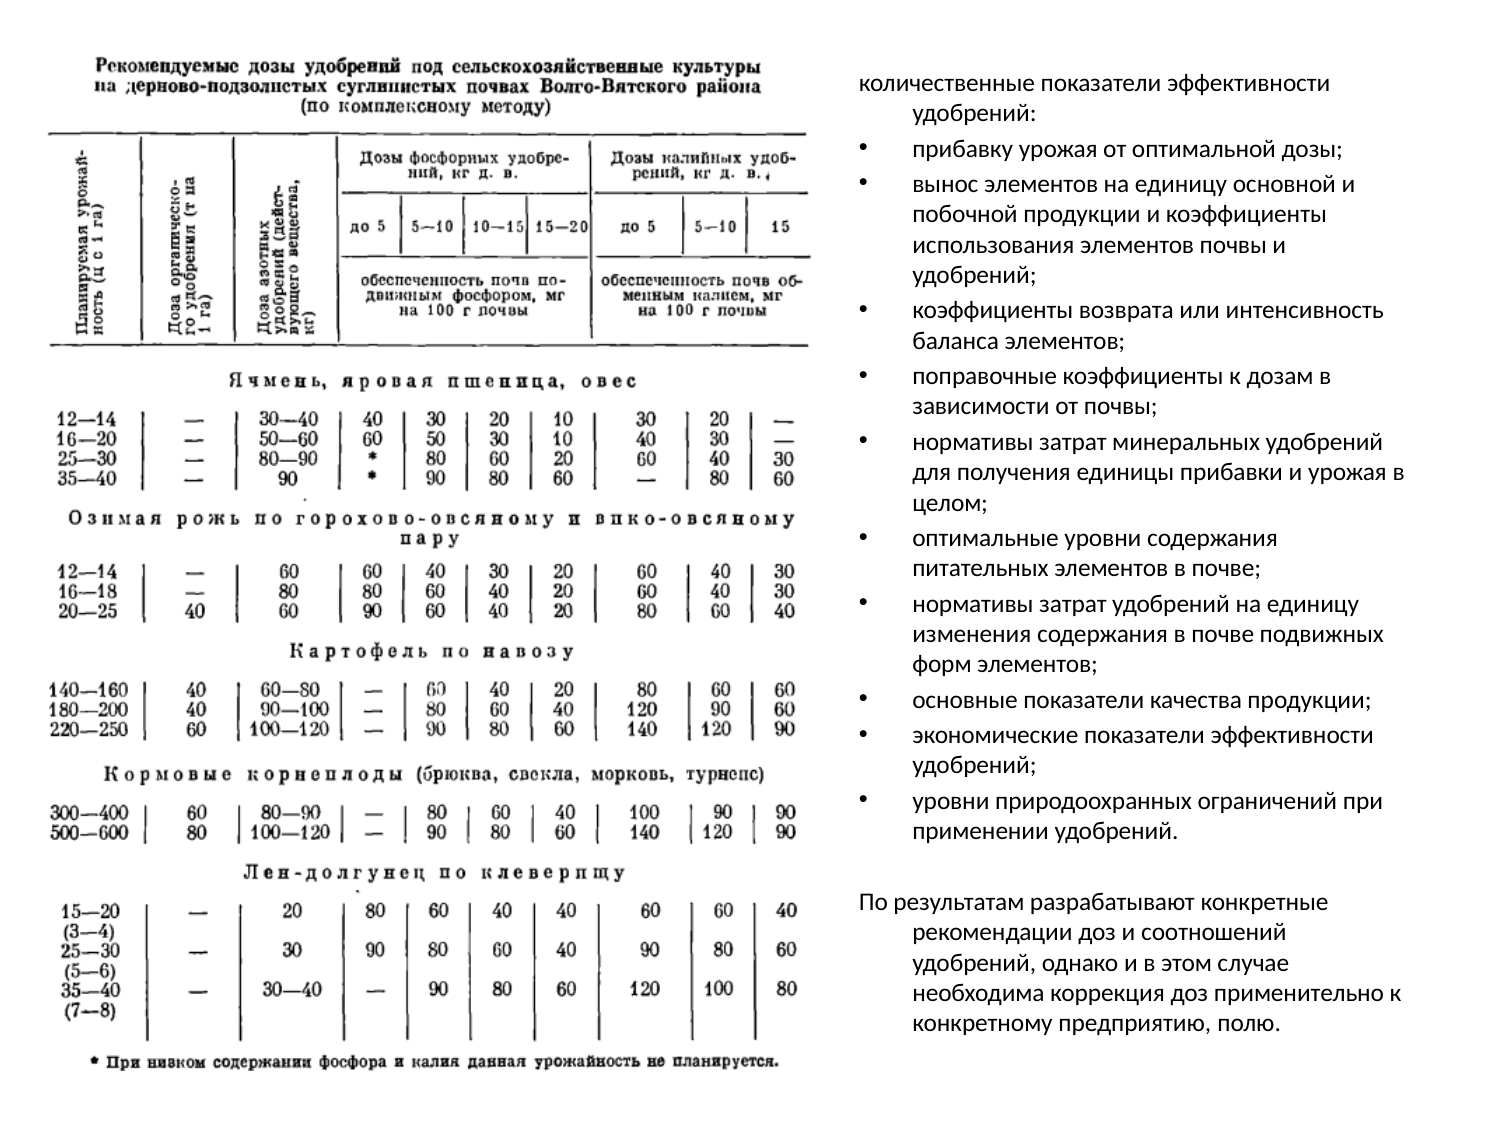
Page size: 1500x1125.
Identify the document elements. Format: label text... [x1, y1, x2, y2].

list количественные показатели эффективности удобрений: прибавку урожая от оптимальной дозы; вынос элементов на единицу основной и побочной продукции и коэффициенты использования элементов почвы и удобрений; коэффициенты возврата или интенсивность баланса элементов; поправочные коэффициенты к дозам в зависимости от почвы; нормативы затрат минеральных удобрений для получения единицы прибавки и урожая в целом; оптимальные уровни содержания питательных элементов в почве; нормативы затрат удобрений на единицу изменения содержания в почве подвижных форм элементов; основные показатели качества продукции; экономические показатели эффективности удобрений; уровни природоохранных ограничений при применении удобрений. По результатам разрабатывают конкретные рекомендации доз и соотношений удобрений, однако и в этом случае необходима коррекция доз применительно к конкретному предприятию, полю. [860, 58, 1425, 1090]
picture [23, 46, 856, 1092]
